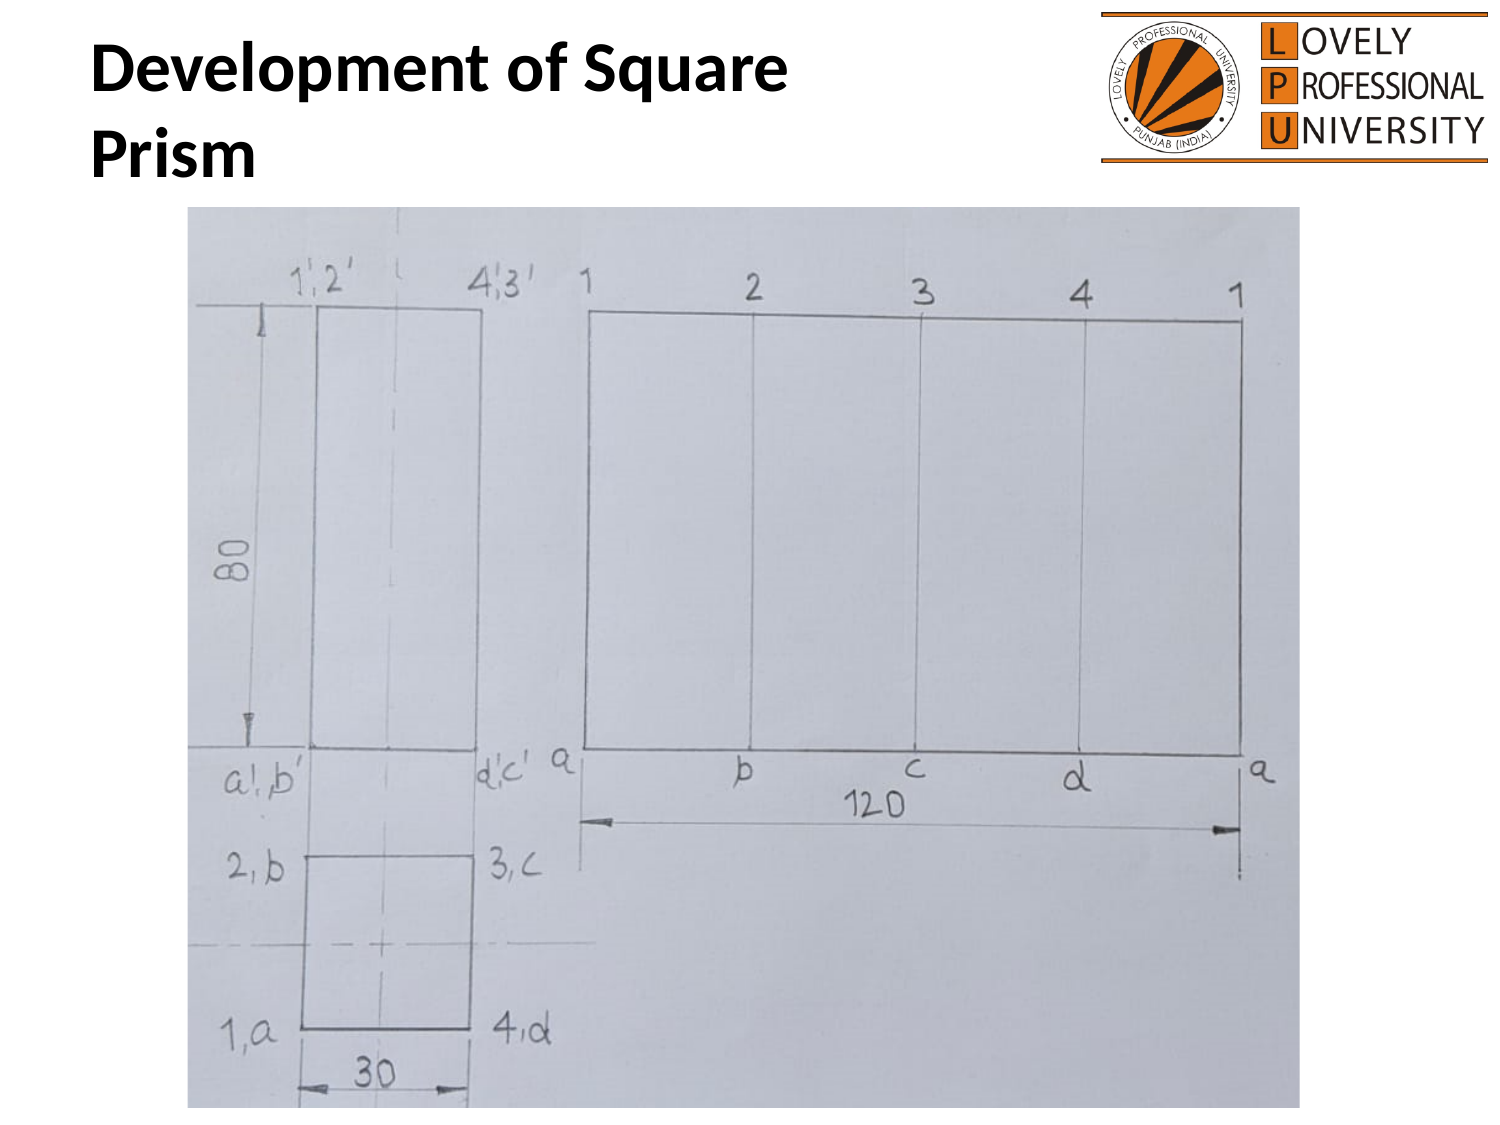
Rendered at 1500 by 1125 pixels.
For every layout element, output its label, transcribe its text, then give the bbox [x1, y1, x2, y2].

picture [187, 207, 1300, 1108]
title Development of Square Prism [75, 12, 1425, 200]
picture [1100, 12, 1488, 163]
